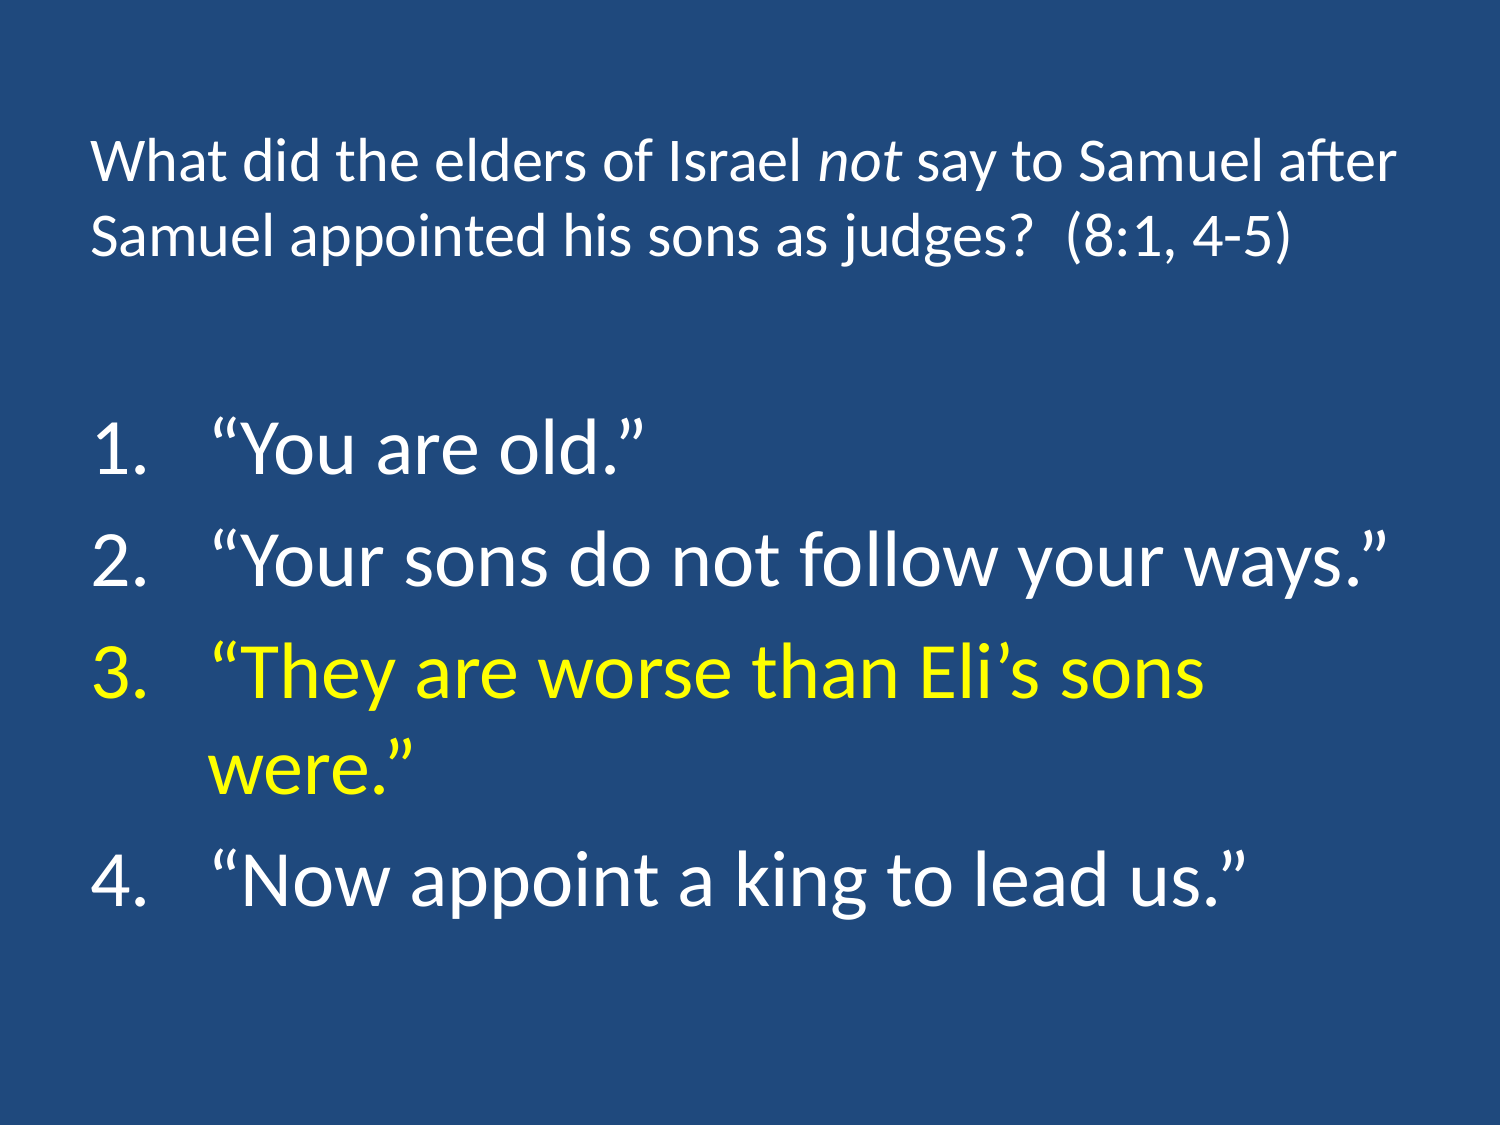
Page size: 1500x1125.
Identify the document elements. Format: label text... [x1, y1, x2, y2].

title What did the elders of Israel not say to Samuel after Samuel appointed his sons as judges? (8:1, 4-5) [75, 99, 1425, 288]
list “You are old.” “Your sons do not follow your ways.” “They are worse than Eli’s sons were.” “Now appoint a king to lead us.” [75, 387, 1425, 1005]
